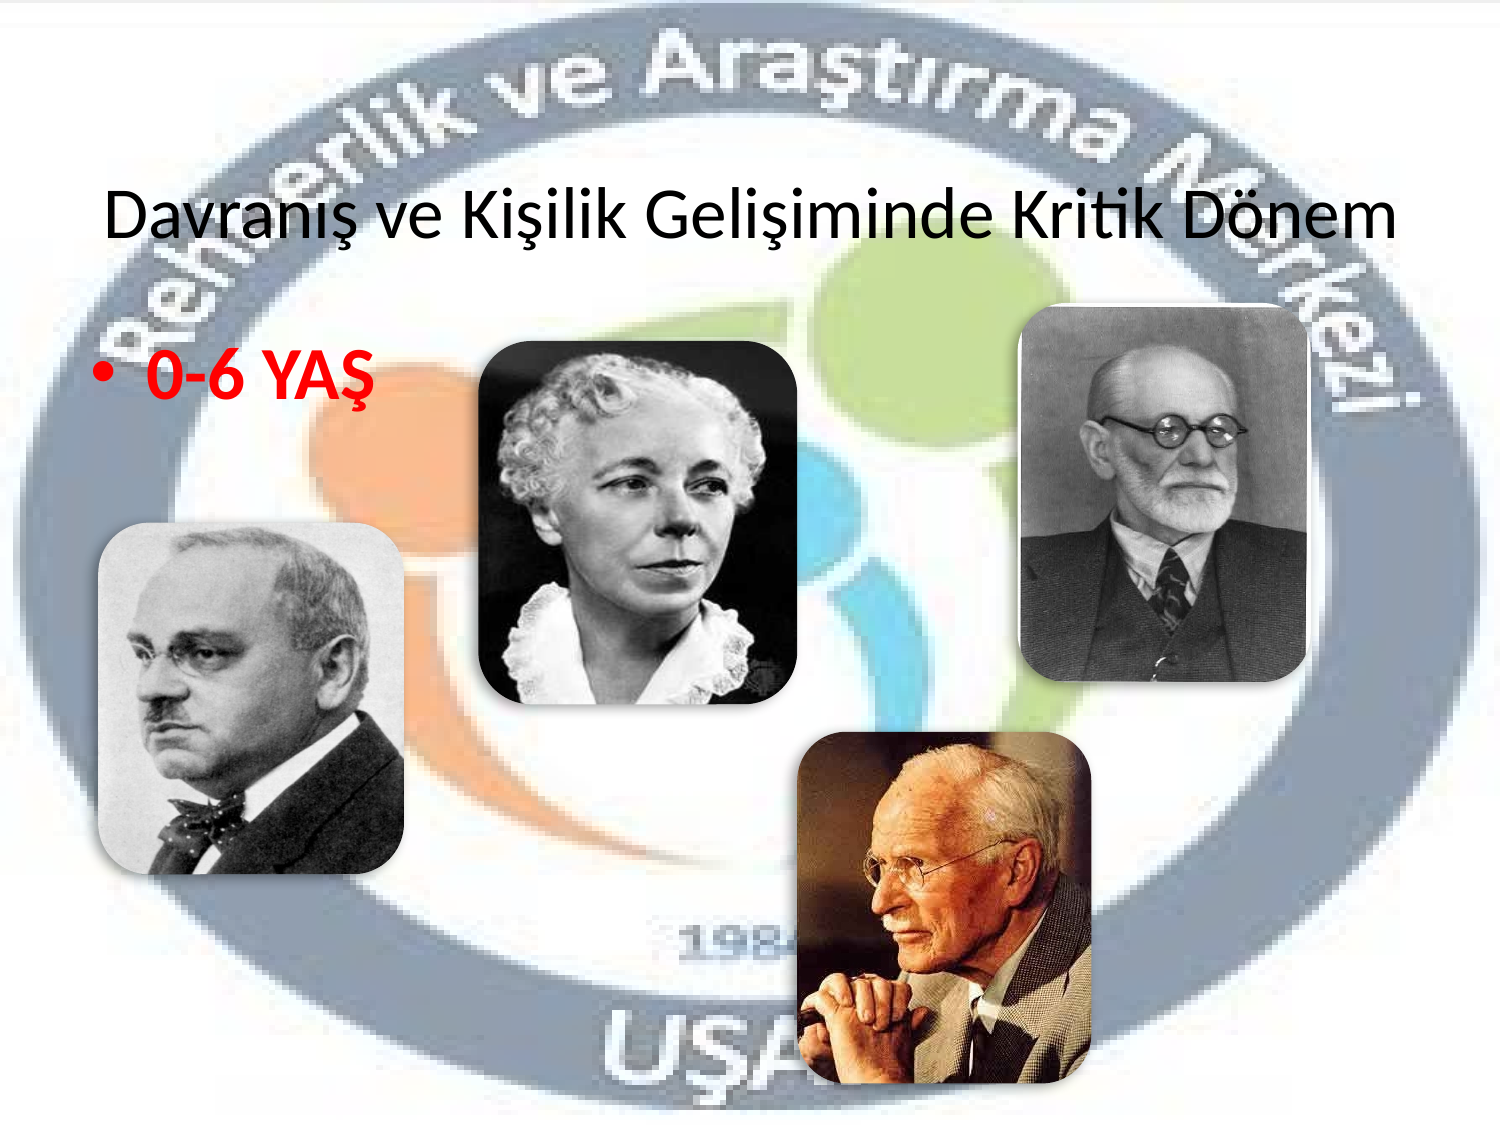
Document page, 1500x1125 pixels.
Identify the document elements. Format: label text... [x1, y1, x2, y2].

picture [478, 340, 798, 705]
picture [1017, 302, 1311, 683]
title Davranış ve Kişilik Gelişiminde Kritik Dönem [75, 115, 1430, 303]
picture [796, 731, 1092, 1084]
list 0-6 YAŞ [75, 317, 750, 1038]
picture [97, 522, 405, 875]
